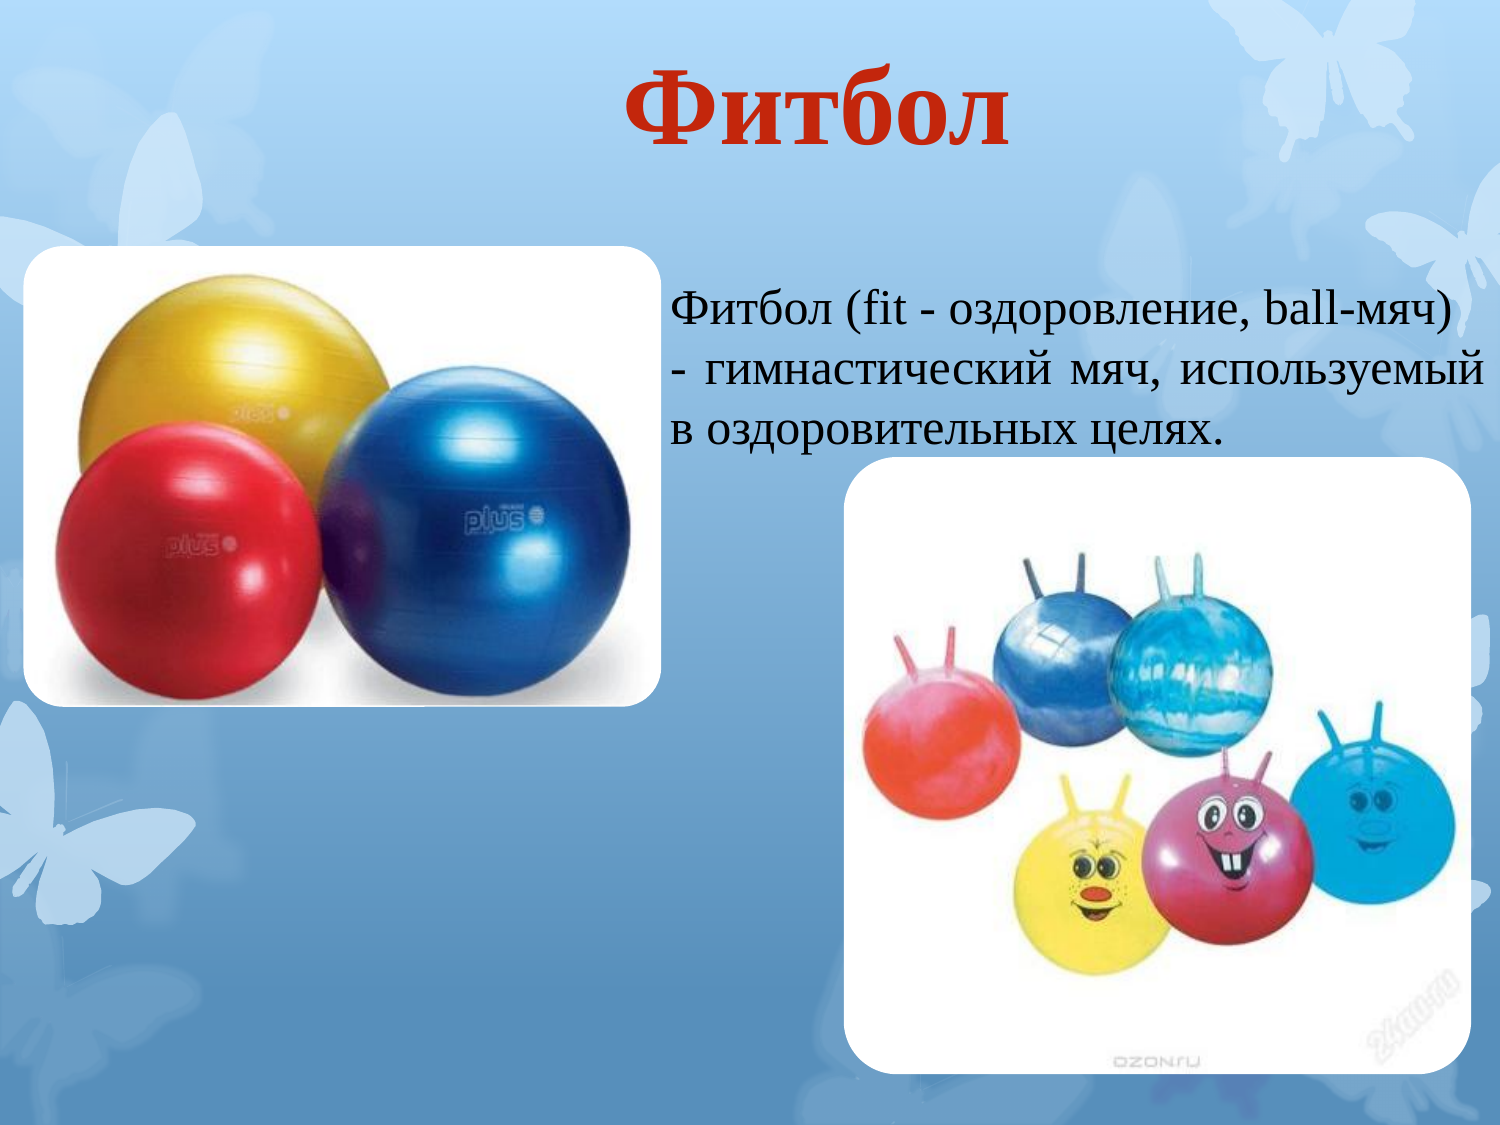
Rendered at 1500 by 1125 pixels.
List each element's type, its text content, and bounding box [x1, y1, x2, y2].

text_box Фитбол (fit - оздоровление, ball-мяч) - гимнастический мяч, используемый в оздоровительных целях. [662, 267, 1500, 462]
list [23, 245, 662, 707]
picture [843, 456, 1472, 1075]
title Фитбол [152, 23, 1483, 175]
